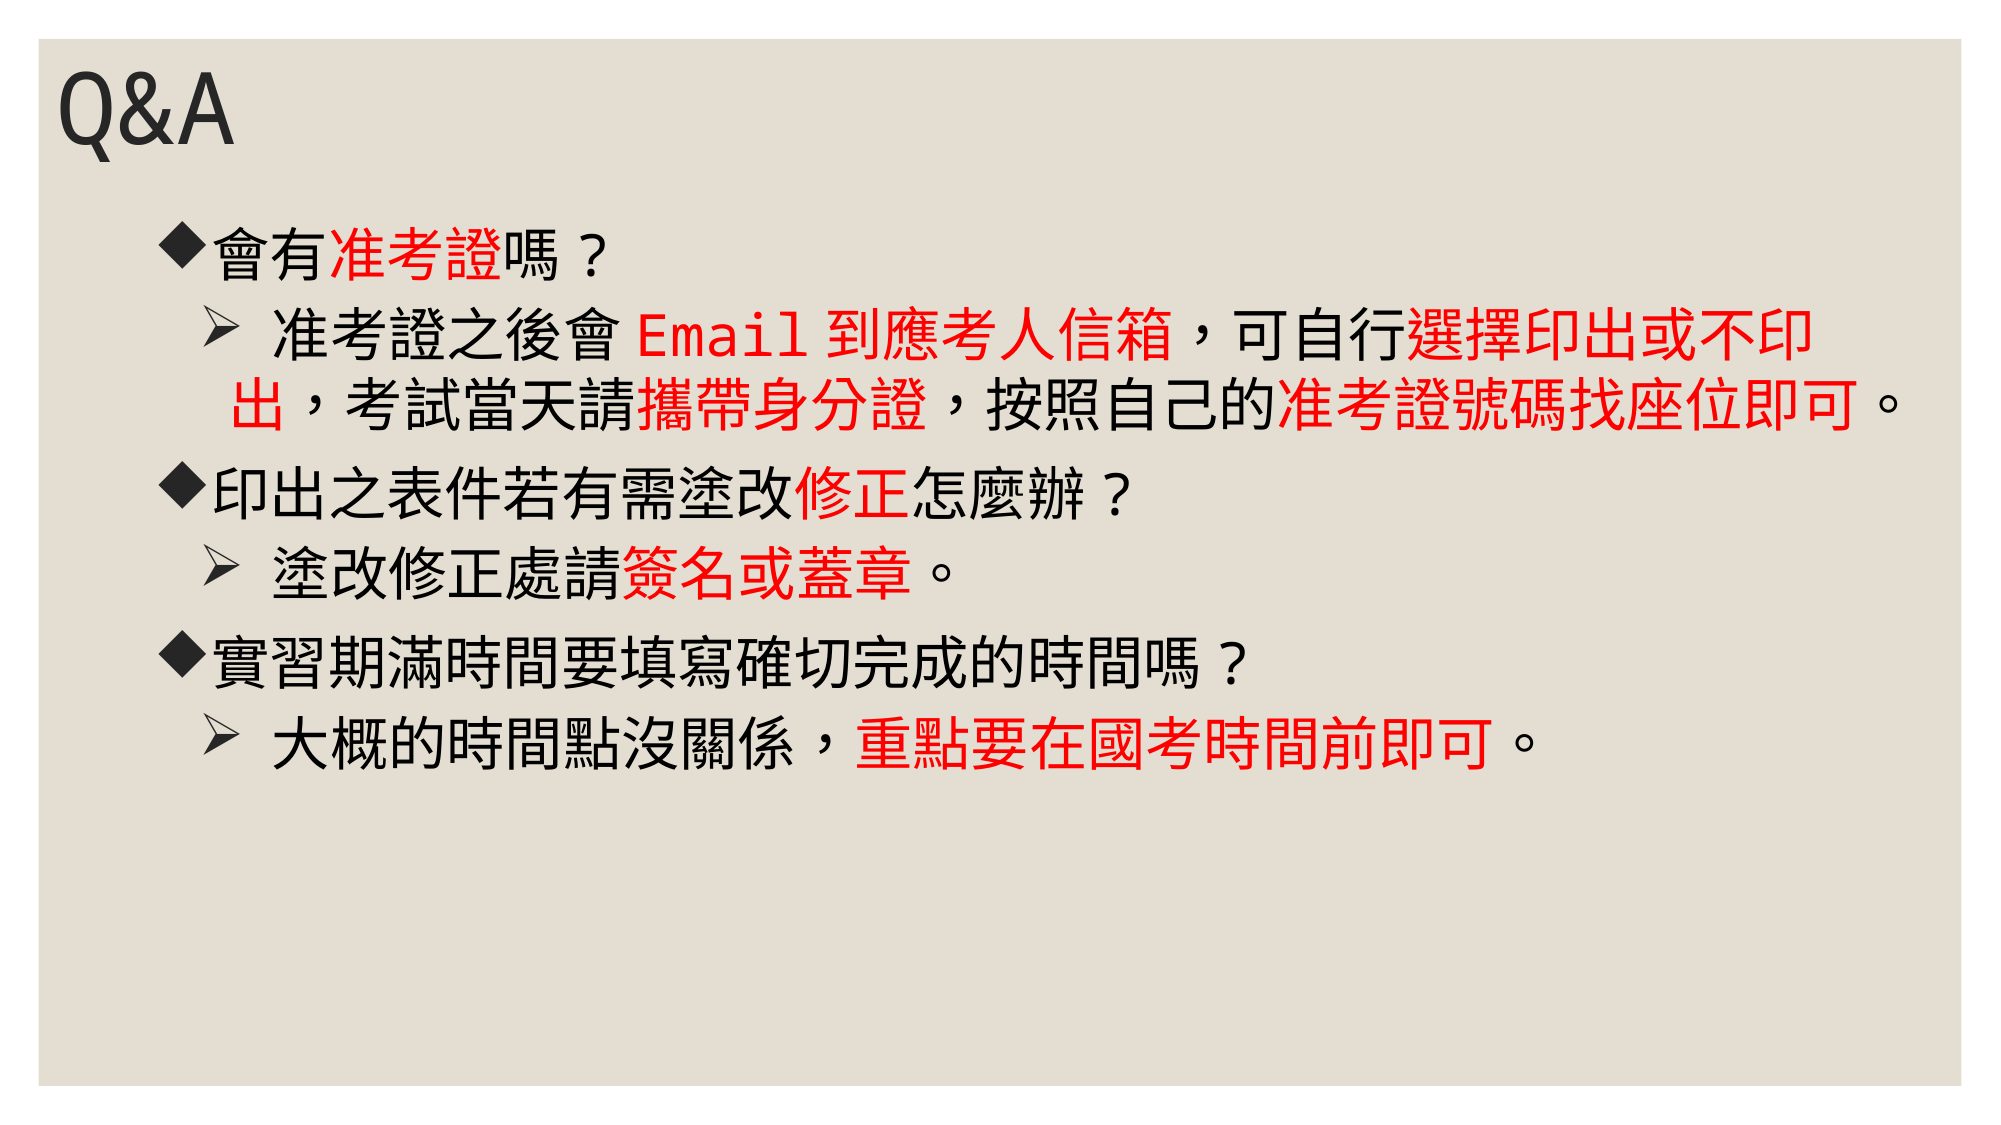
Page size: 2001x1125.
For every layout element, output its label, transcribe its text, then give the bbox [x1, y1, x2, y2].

list 會有准考證嗎? 准考證之後會Email到應考人信箱，可自行選擇印出或不印出，考試當天請攜帶身分證，按照自己的准考證號碼找座位即可。 印出之表件若有需塗改修正怎麼辦? 塗改修正處請簽名或蓋章。 實習期滿時間要填寫確切完成的時間嗎? 大概的時間點沒關係，重點要在國考時間前即可。 [138, 210, 1886, 1125]
title Q&A [41, 0, 1692, 225]
